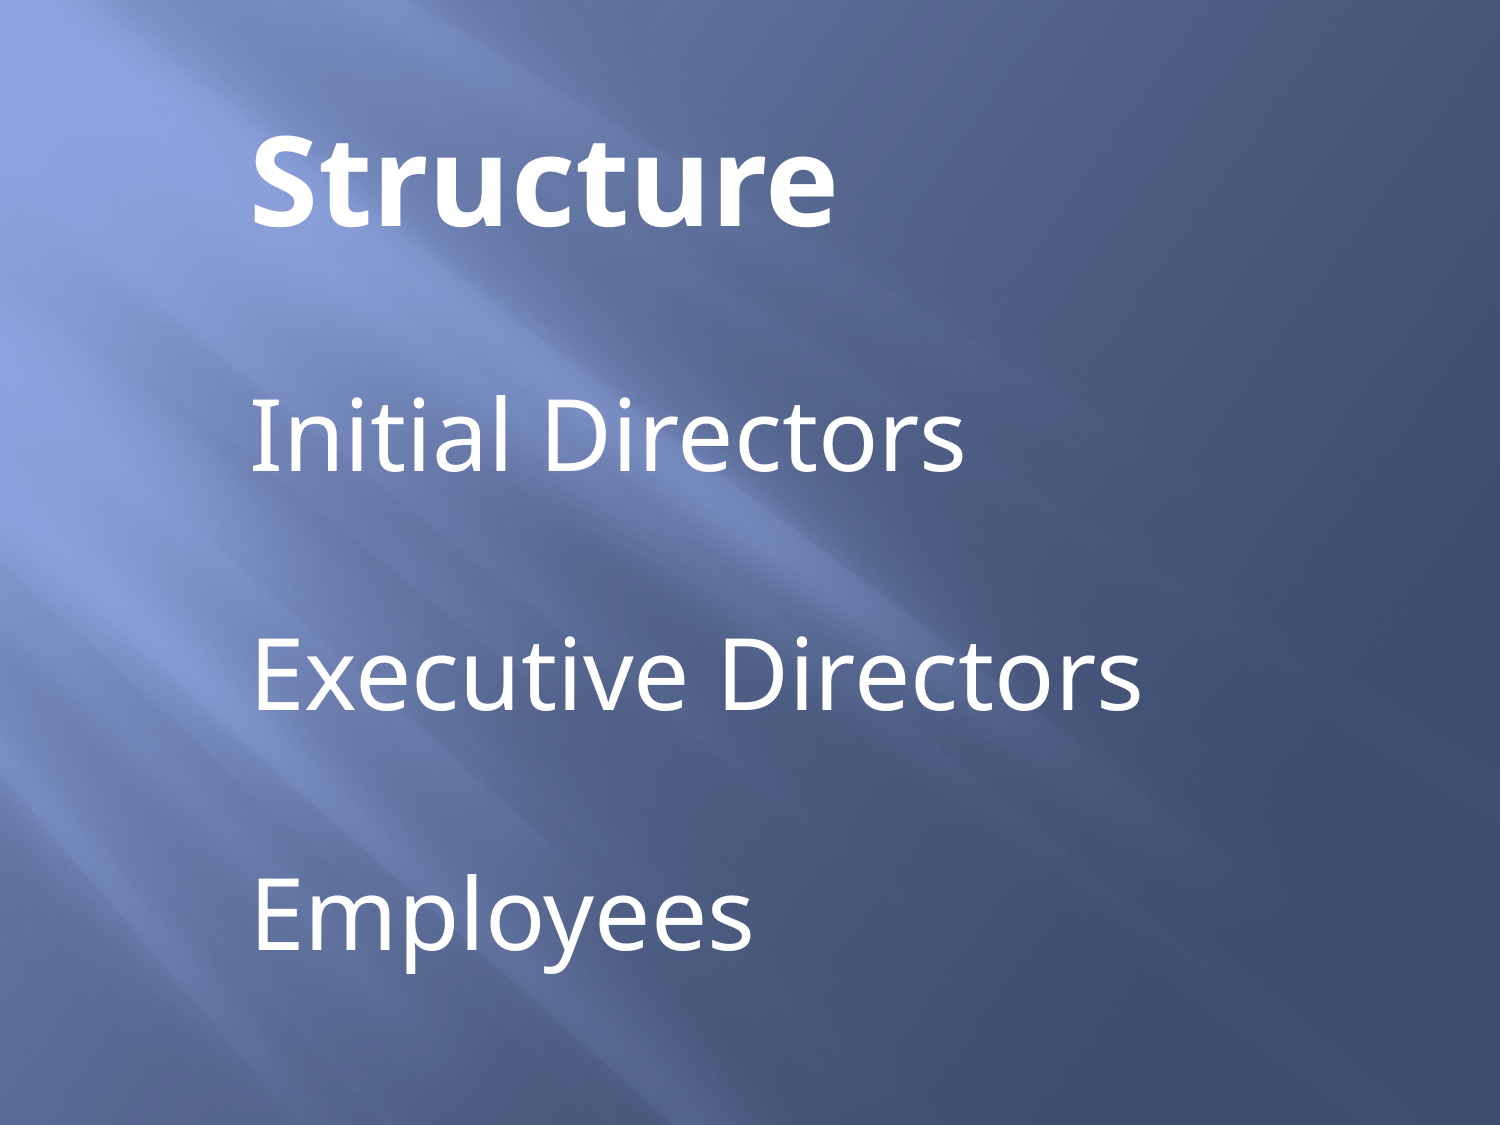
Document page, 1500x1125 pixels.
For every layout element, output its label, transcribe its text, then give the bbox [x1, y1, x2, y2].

text_box Structure Initial Directors Executive Directors Employees [234, 93, 1255, 1069]
